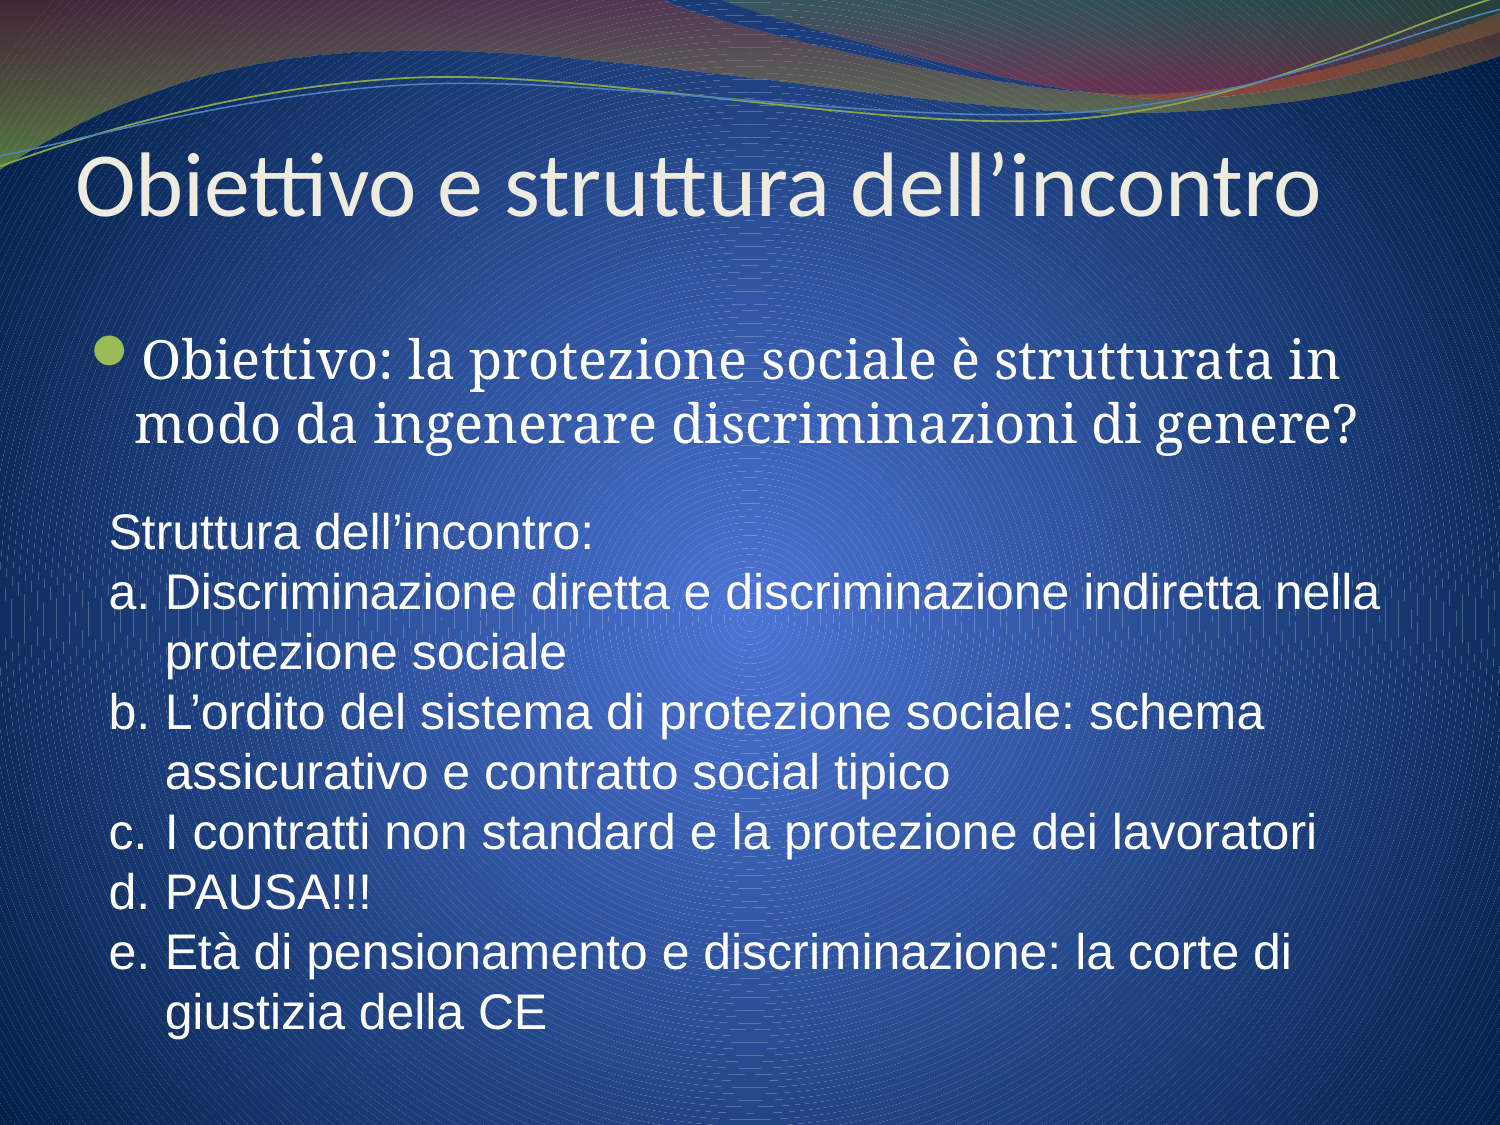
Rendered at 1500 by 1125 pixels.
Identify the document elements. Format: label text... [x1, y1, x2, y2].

list Obiettivo: la protezione sociale è strutturata in modo da ingenerare discriminazioni di genere? [74, 317, 1426, 469]
title Obiettivo e struttura dell’incontro [74, 115, 1426, 235]
text_box Struttura dell’incontro: Discriminazione diretta e discriminazione indiretta nella protezione sociale L’ordito del sistema di protezione sociale: schema assicurativo e contratto social tipico I contratti non standard e la protezione dei lavoratori PAUSA!!! Età di pensionamento e discriminazione: la corte di giustizia della CE [93, 492, 1418, 1047]
